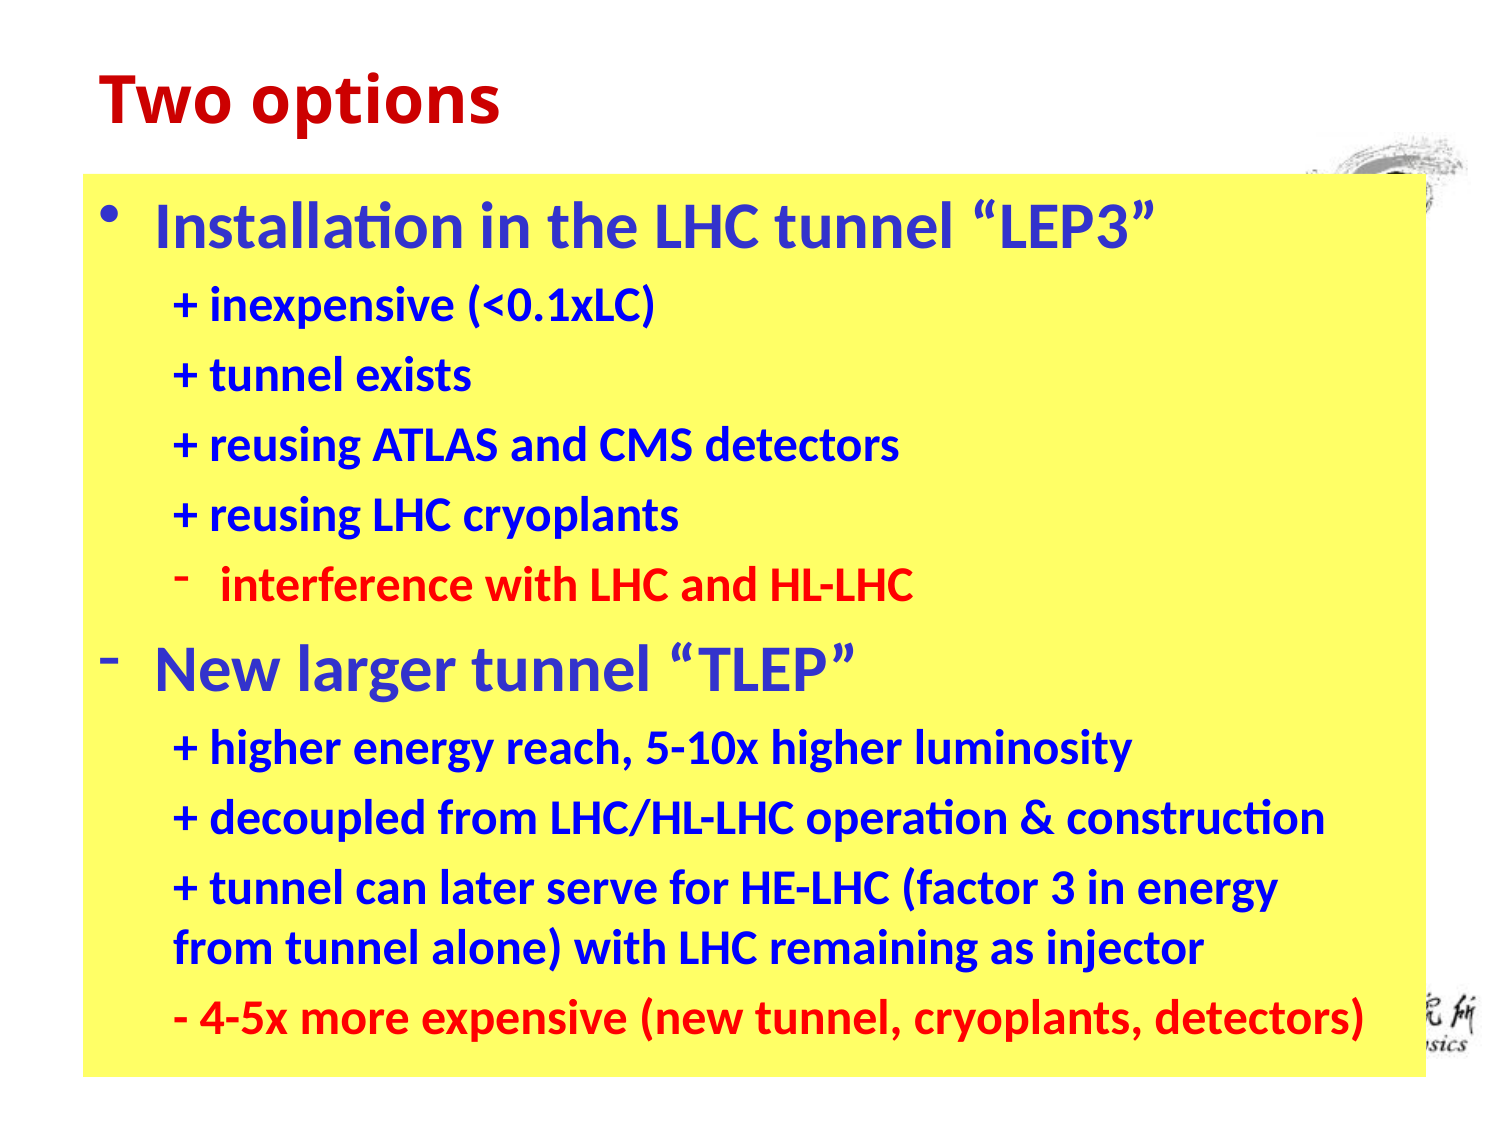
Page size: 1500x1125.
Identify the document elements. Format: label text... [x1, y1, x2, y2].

picture [1426, 983, 1482, 1059]
list Installation in the LHC tunnel “LEP3” + inexpensive (<0.1xLC) + tunnel exists + reusing ATLAS and CMS detectors + reusing LHC cryoplants interference with LHC and HL-LHC New larger tunnel “TLEP” + higher energy reach, 5-10x higher luminosity + decoupled from LHC/HL-LHC operation & construction + tunnel can later serve for HE-LHC (factor 3 in energy from tunnel alone) with LHC remaining as injector - 4-5x more expensive (new tunnel, cryoplants, detectors) [83, 173, 1426, 1077]
title Two options [83, 3, 1345, 191]
picture [1345, 132, 1471, 244]
